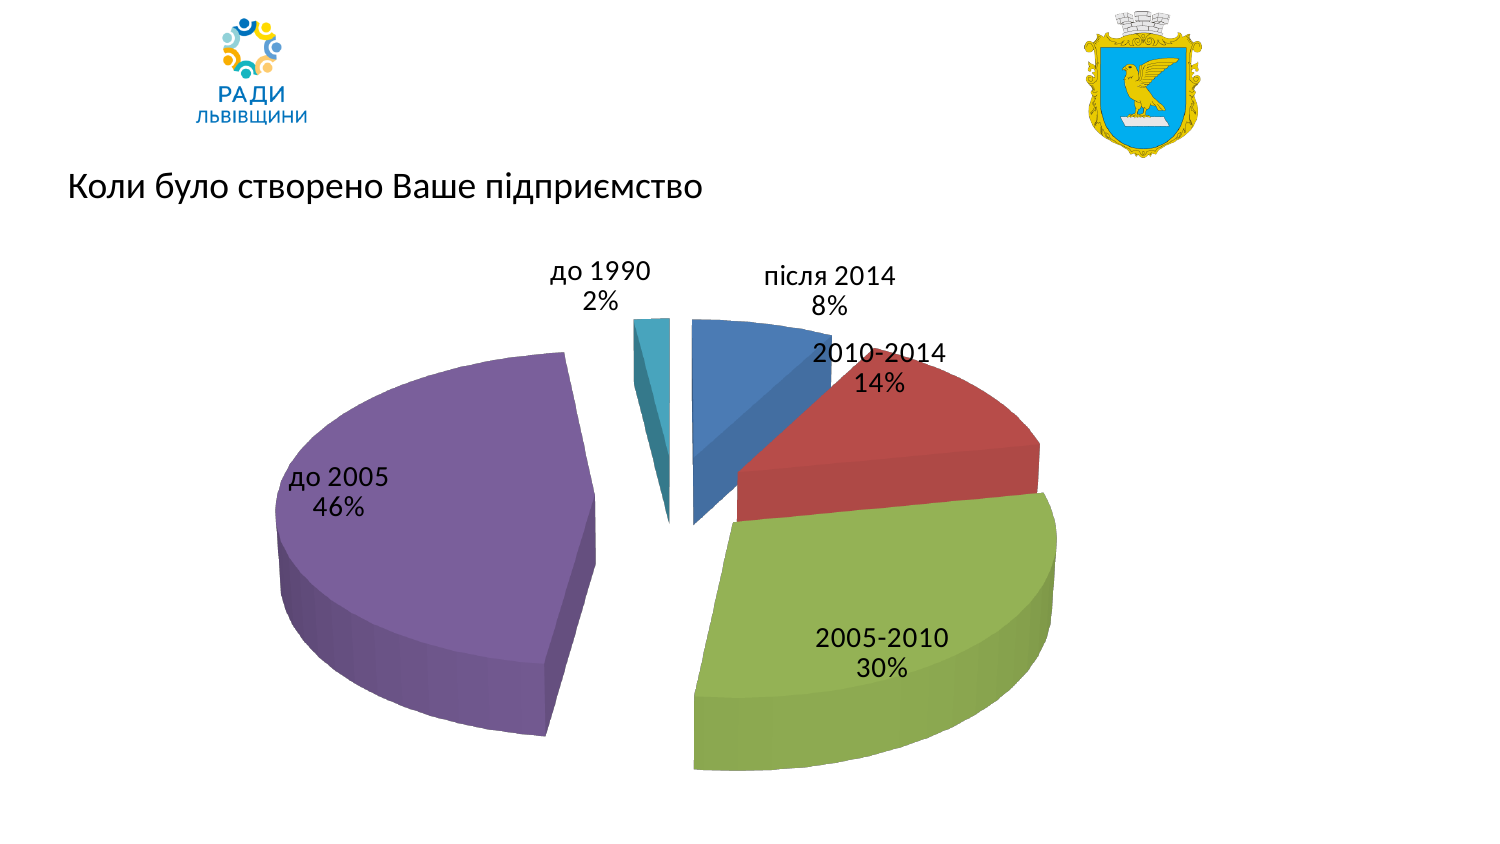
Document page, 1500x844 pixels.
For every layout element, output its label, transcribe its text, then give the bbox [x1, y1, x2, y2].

picture [1083, 11, 1202, 158]
text_box Коли було створено Ваше підприємство [53, 153, 1447, 214]
picture [170, 0, 325, 154]
chart [210, 232, 1204, 813]
